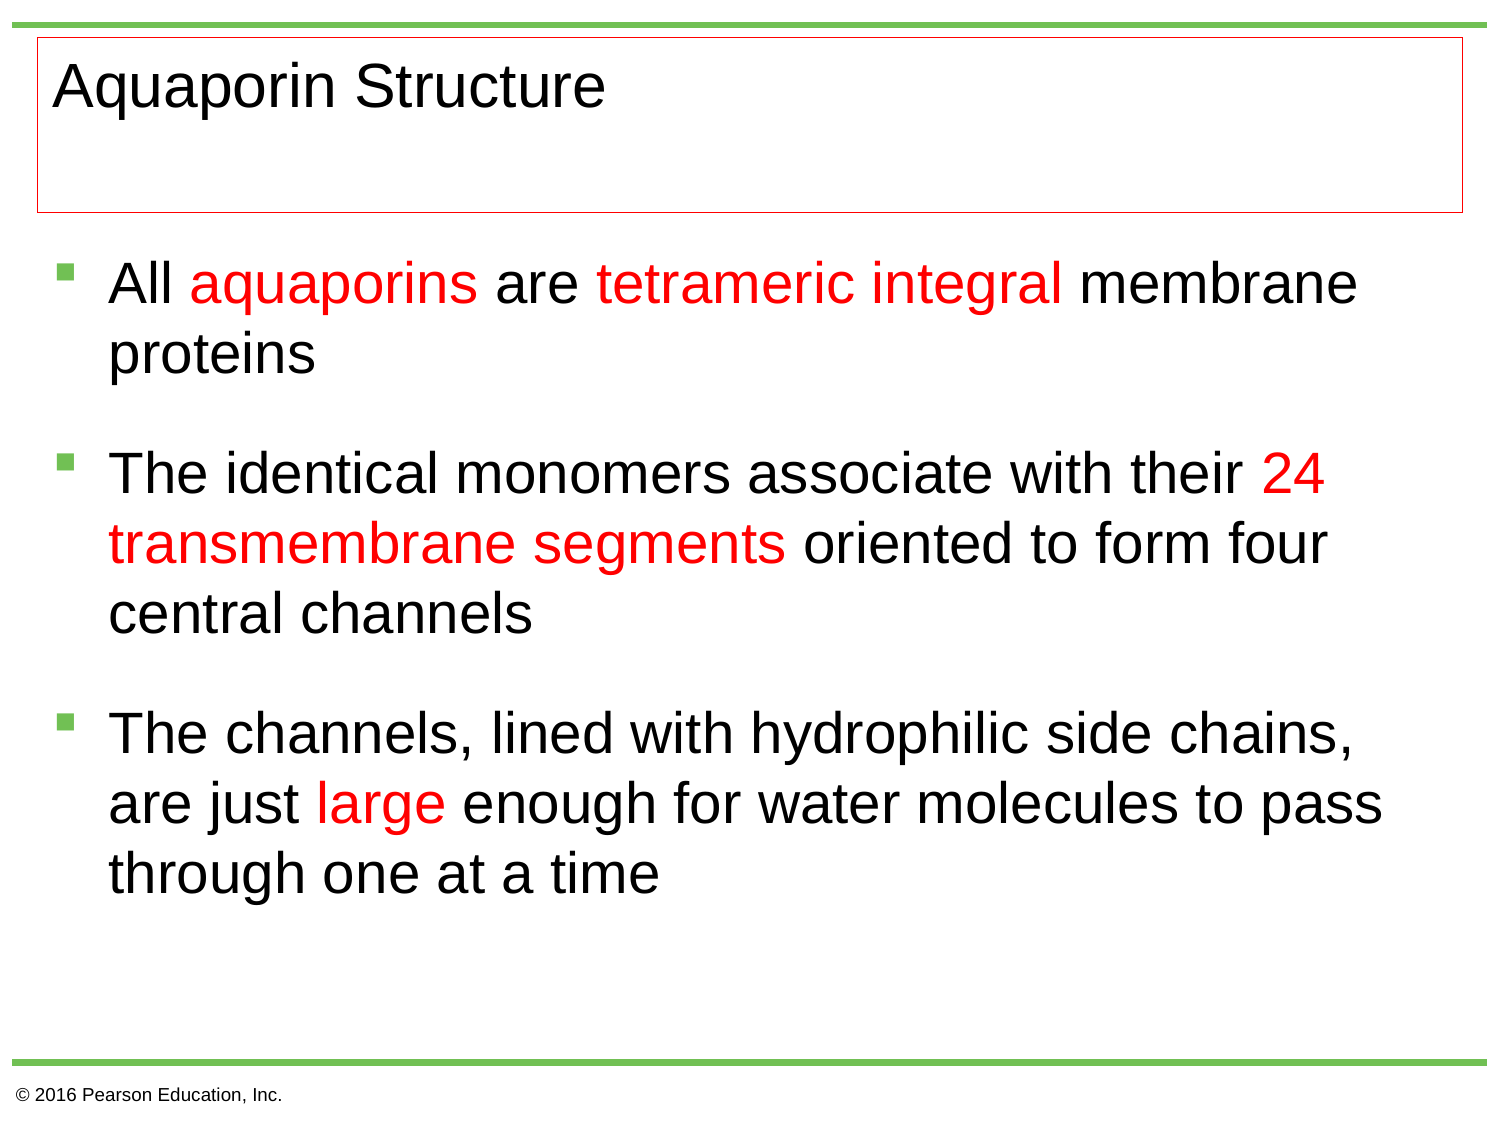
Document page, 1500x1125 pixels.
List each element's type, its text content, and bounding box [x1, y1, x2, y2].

list All aquaporins are tetrameric integral membrane proteins The identical monomers associate with their 24 transmembrane segments oriented to form four central channels The channels, lined with hydrophilic side chains, are just large enough for water molecules to pass through one at a time [37, 237, 1463, 1050]
title Aquaporin Structure [37, 37, 1463, 213]
footer © 2016 Pearson Education, Inc. [0, 1062, 476, 1125]
